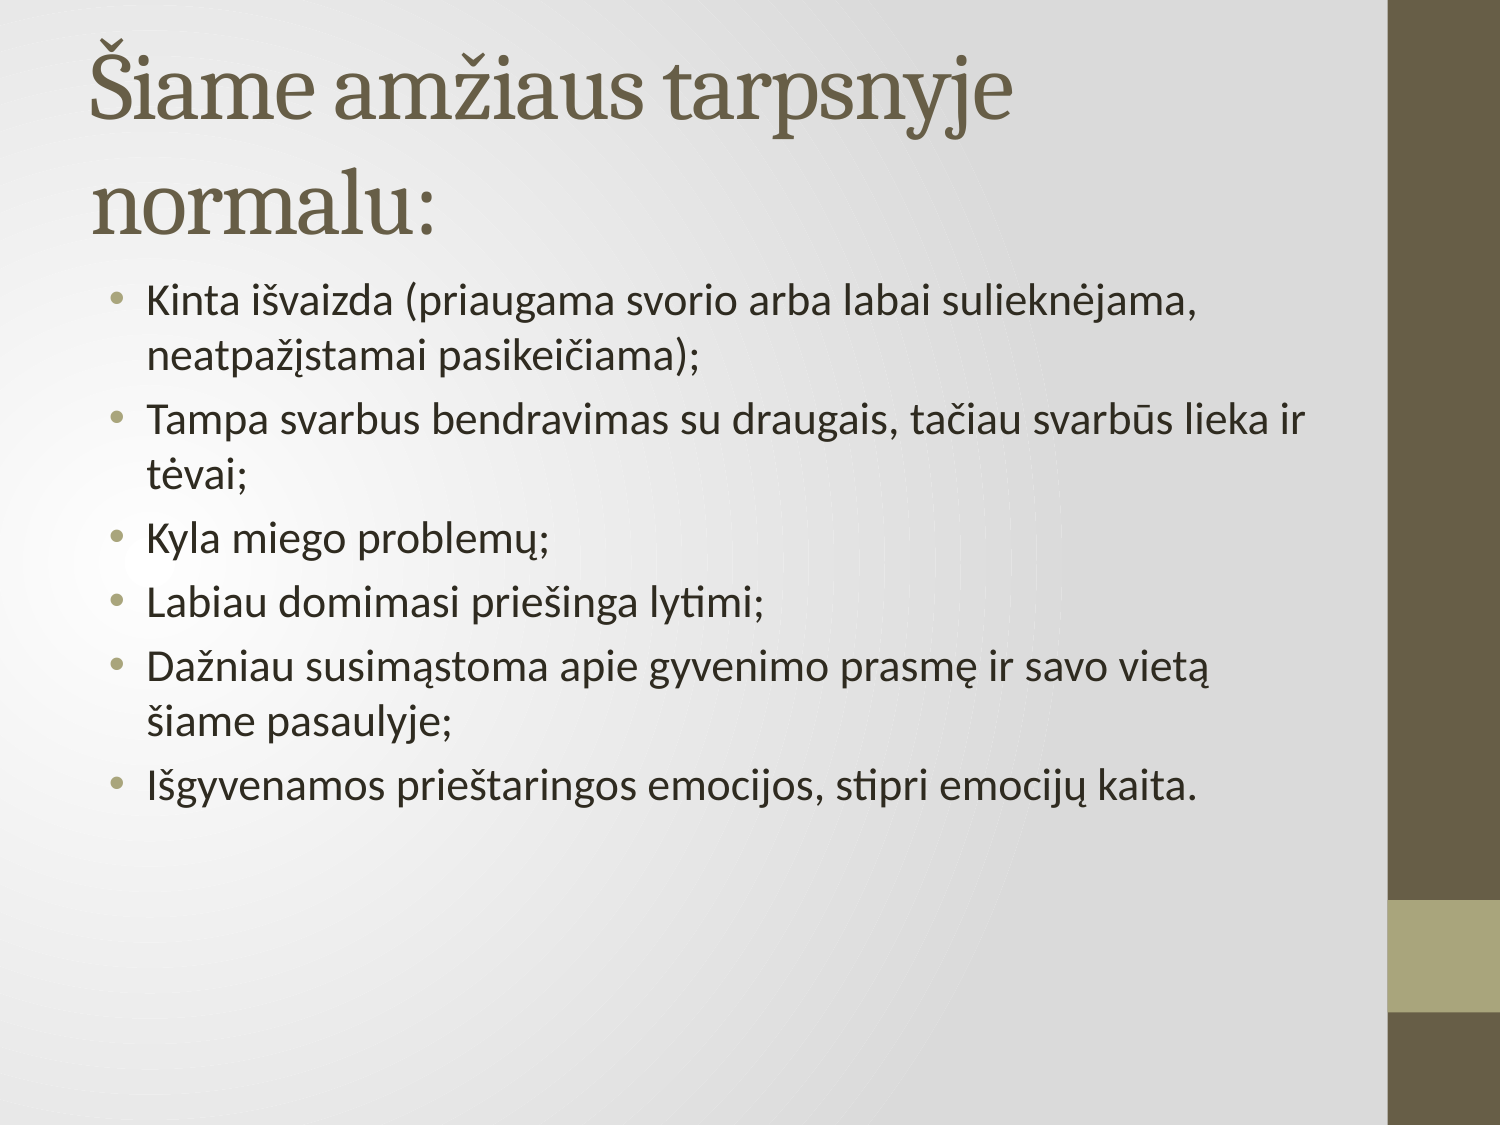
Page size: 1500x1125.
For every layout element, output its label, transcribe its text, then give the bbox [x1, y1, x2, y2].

title Šiame amžiaus tarpsnyje normalu: [75, 45, 1325, 233]
list Kinta išvaizda (priaugama svorio arba labai sulieknėjama, neatpažįstamai pasikeičiama); Tampa svarbus bendravimas su draugais, tačiau svarbūs lieka ir tėvai; Kyla miego problemų; Labiau domimasi priešinga lytimi; Dažniau susimąstoma apie gyvenimo prasmę ir savo vietą šiame pasaulyje; Išgyvenamos prieštaringos emocijos, stipri emocijų kaita. [75, 262, 1325, 1050]
